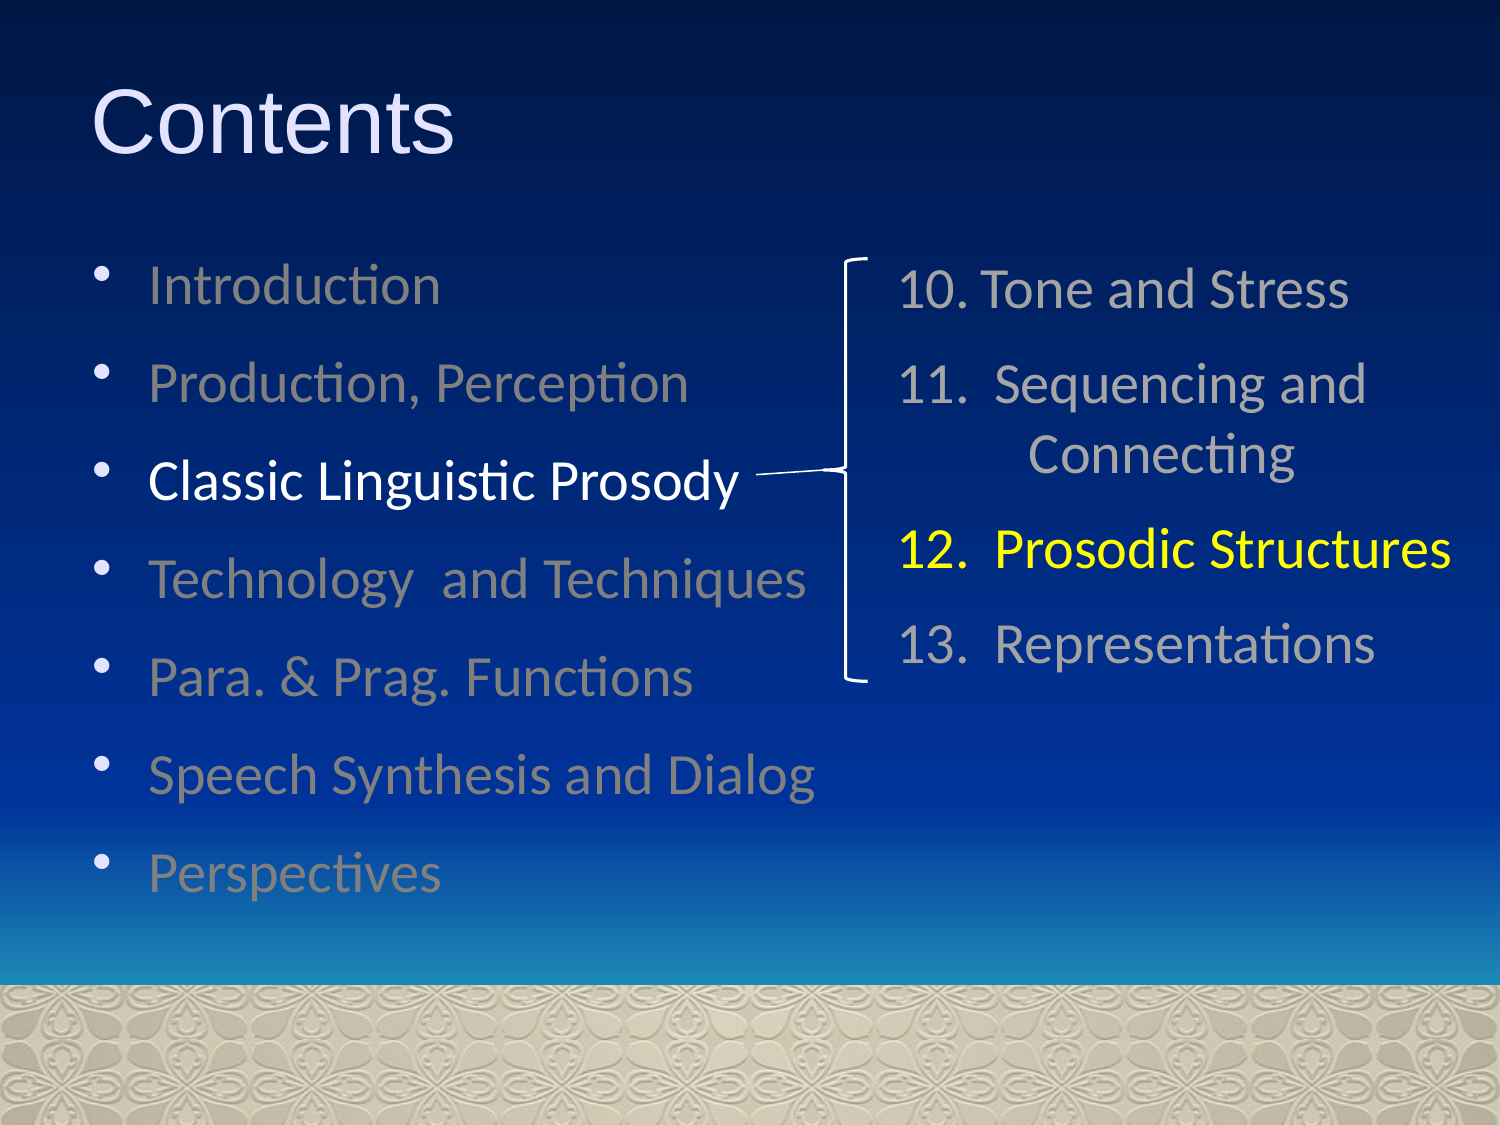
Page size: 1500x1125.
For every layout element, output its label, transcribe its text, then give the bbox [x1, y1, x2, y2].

picture [0, 985, 1500, 1125]
text_box [824, 258, 868, 682]
title Contents [74, 27, 714, 206]
text_box Tone and Stress Sequencing and Connecting Prosodic Structures Representations [881, 242, 1500, 753]
list Introduction Production, Perception Classic Linguistic Prosody Technology and Techniques Para. & Prag. Functions Speech Synthesis and Dialog Perspectives [76, 210, 1128, 877]
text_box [755, 469, 824, 475]
